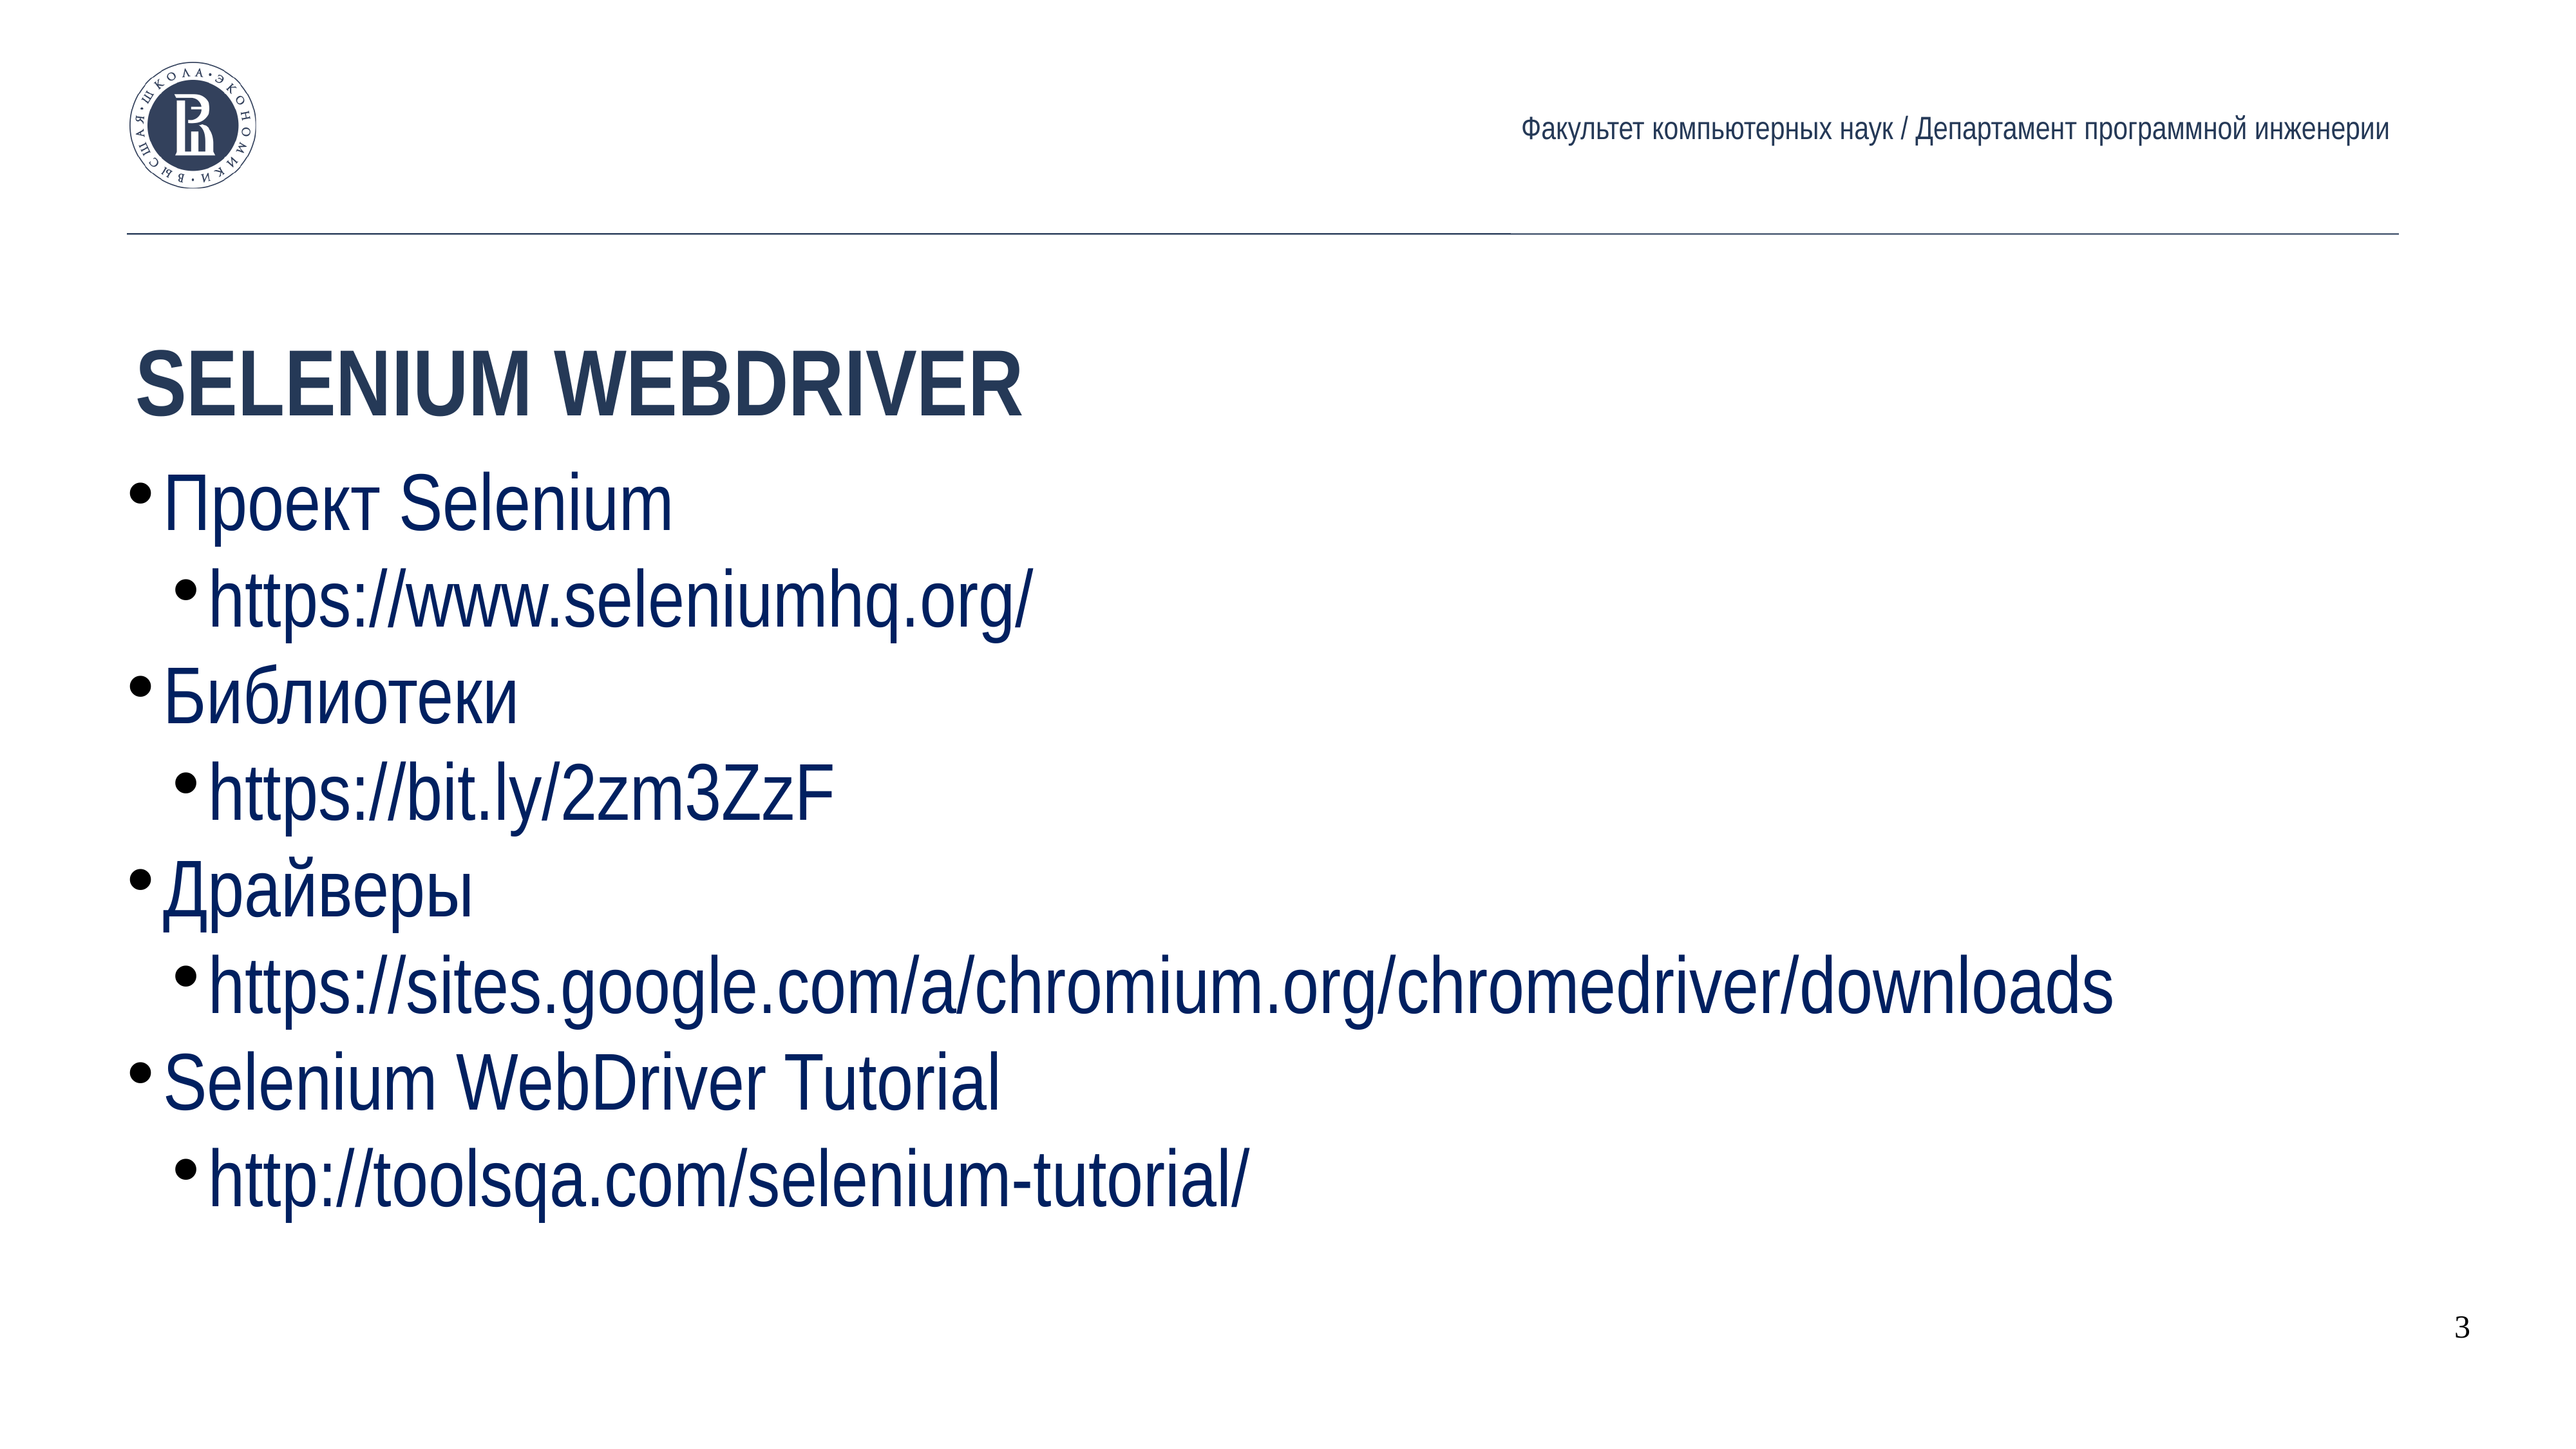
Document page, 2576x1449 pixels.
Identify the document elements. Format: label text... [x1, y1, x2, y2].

text_box Selenium WebDriver [128, 314, 2391, 413]
text_box Факультет компьютерных наук / Департамент программной инженерии [1198, 99, 2398, 154]
text_box <номер> [2445, 1301, 2576, 1346]
text_box Проект Selenium https://www.seleniumhq.org/ Библиотеки https://bit.ly/2zm3ZzF Драйверы https://sites.google.com/a/chromium.org/chromedriver/downloads Selenium WebDriver Tutorial http://toolsqa.com/selenium-tutorial/ [118, 413, 2391, 1300]
picture [129, 61, 256, 189]
